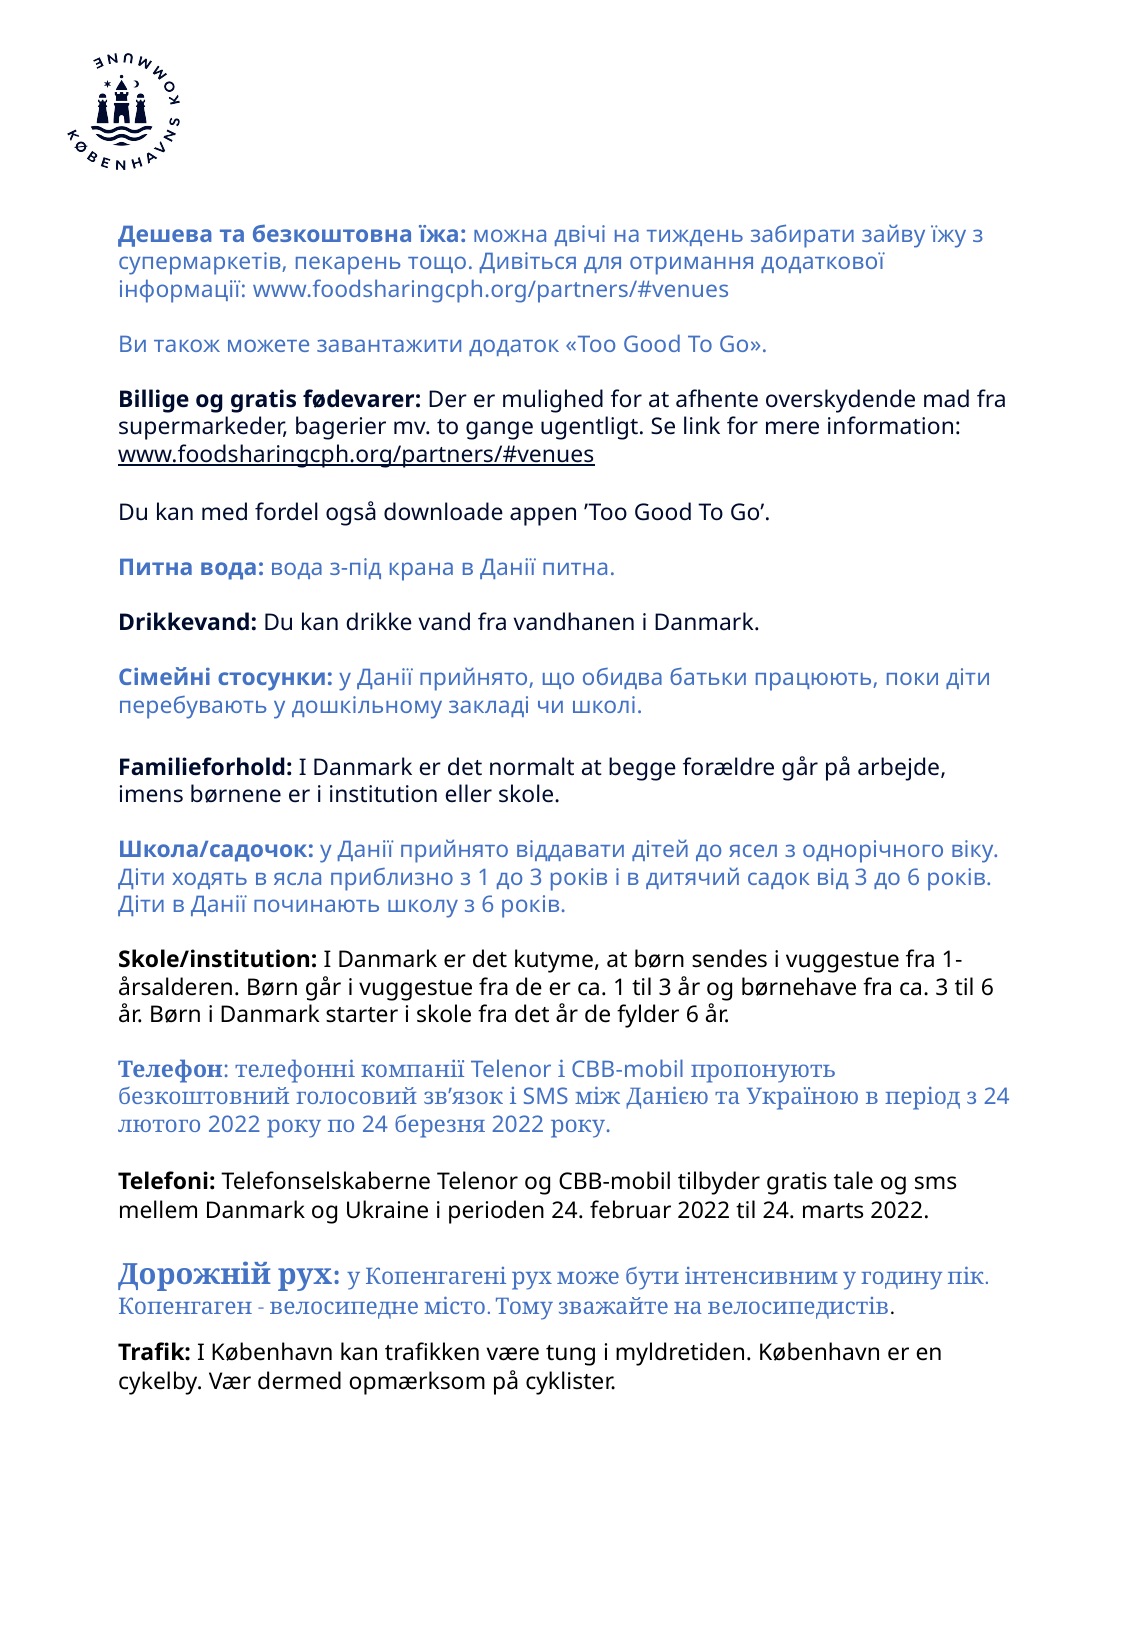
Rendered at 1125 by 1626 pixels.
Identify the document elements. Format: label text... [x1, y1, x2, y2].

picture [67, 53, 180, 170]
text_box Дешева та безкоштовна їжа: можна двічі на тиждень забирати зайву їжу з супермаркетів, пекарень тощо. Дивіться для отримання додаткової інформації: www.foodsharingcph.org/partners/#venues Ви також можете завантажити додаток «Too Good To Go». Billige og gratis fødevarer: Der er mulighed for at afhente overskydende mad fra supermarkeder, bagerier mv. to gange ugentligt. Se link for mere information: www.foodsharingcph.org/partners/#venues Du kan med fordel også downloade appen ’Too Good To Go’. Питна вода: вода з-під крана в Данії питна. Drikkevand: Du kan drikke vand fra vandhanen i Danmark. Сімейні стосунки: у Данії прийнято, що обидва батьки працюють, поки діти перебувають у дошкільному закладі чи школі. Familieforhold: I Danmark er det normalt at begge forældre går på arbejde, imens børnene er i institution eller skole. Школа/садочок: у Данії прийнято віддавати дітей до ясел з однорічного віку. Діти ходять в ясла приблизно з 1 до 3 років і в дитячий садок від 3 до 6 років. Діти в Данії починають школу з 6 років. Skole/institution: I Danmark er det kutyme, at børn sendes i vuggestue fra 1-årsalderen. Børn går i vuggestue fra de er ca. 1 til 3 år og børnehave fra ca. 3 til 6 år. Børn i Danmark starter i skole fra det år de fylder 6 år. Телефон: телефонні компанії Telenor і CBB-mobil пропонують безкоштовний голосовий зв’язок і SMS між Данією та Україною в період з 24 лютого 2022 року по 24 березня 2022 року. Telefoni: Telefonselskaberne Telenor og CBB-mobil tilbyder gratis tale og sms mellem Danmark og Ukraine i perioden 24. februar 2022 til 24. marts 2022. Дорожній рух: у Копенгагені рух може бути інтенсивним у годину пік. Копенгаген - велосипедне місто. Тому зважайте на велосипедистів. Trafik: I København kan trafikken være tung i myldretiden. København er en cykelby. Vær dermed opmærksom på cyklister. [103, 212, 1026, 1402]
